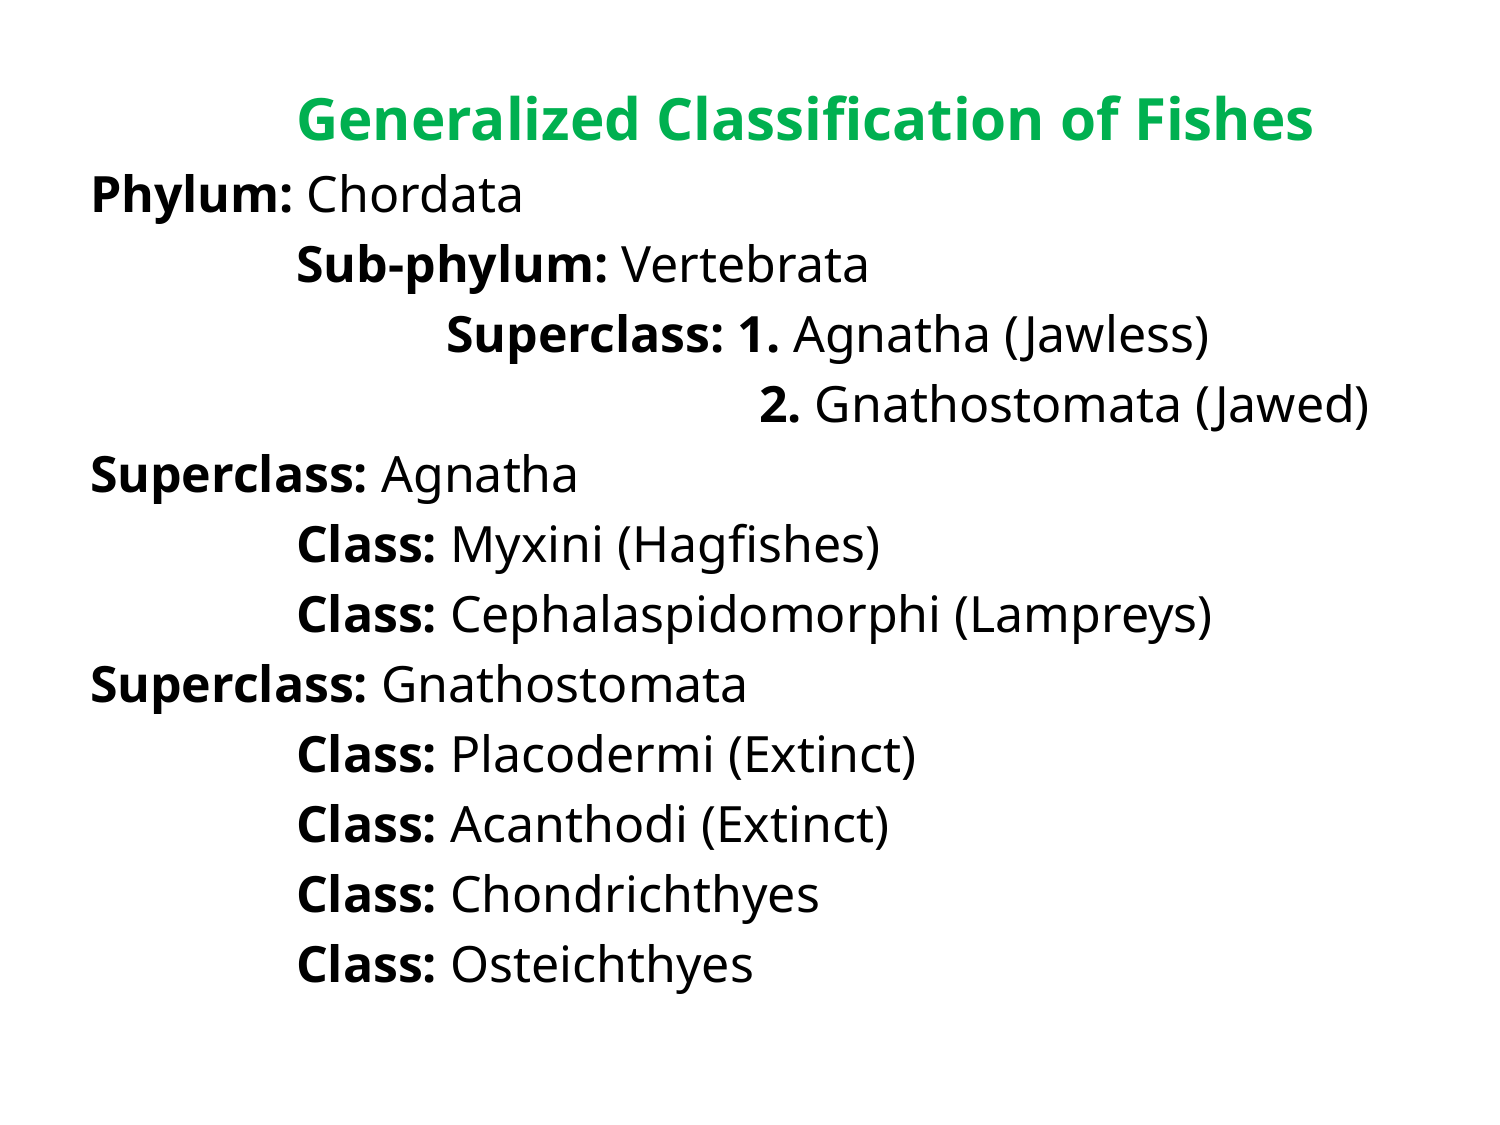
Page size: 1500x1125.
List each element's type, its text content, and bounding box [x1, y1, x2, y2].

list Generalized Classification of Fishes Phylum: Chordata Sub-phylum: Vertebrata Superclass: 1. Agnatha (Jawless) 2. Gnathostomata (Jawed) Superclass: Agnatha Class: Myxini (Hagfishes) Class: Cephalaspidomorphi (Lampreys) Superclass: Gnathostomata Class: Placodermi (Extinct) Class: Acanthodi (Extinct) Class: Chondrichthyes Class: Osteichthyes [75, 75, 1425, 1050]
